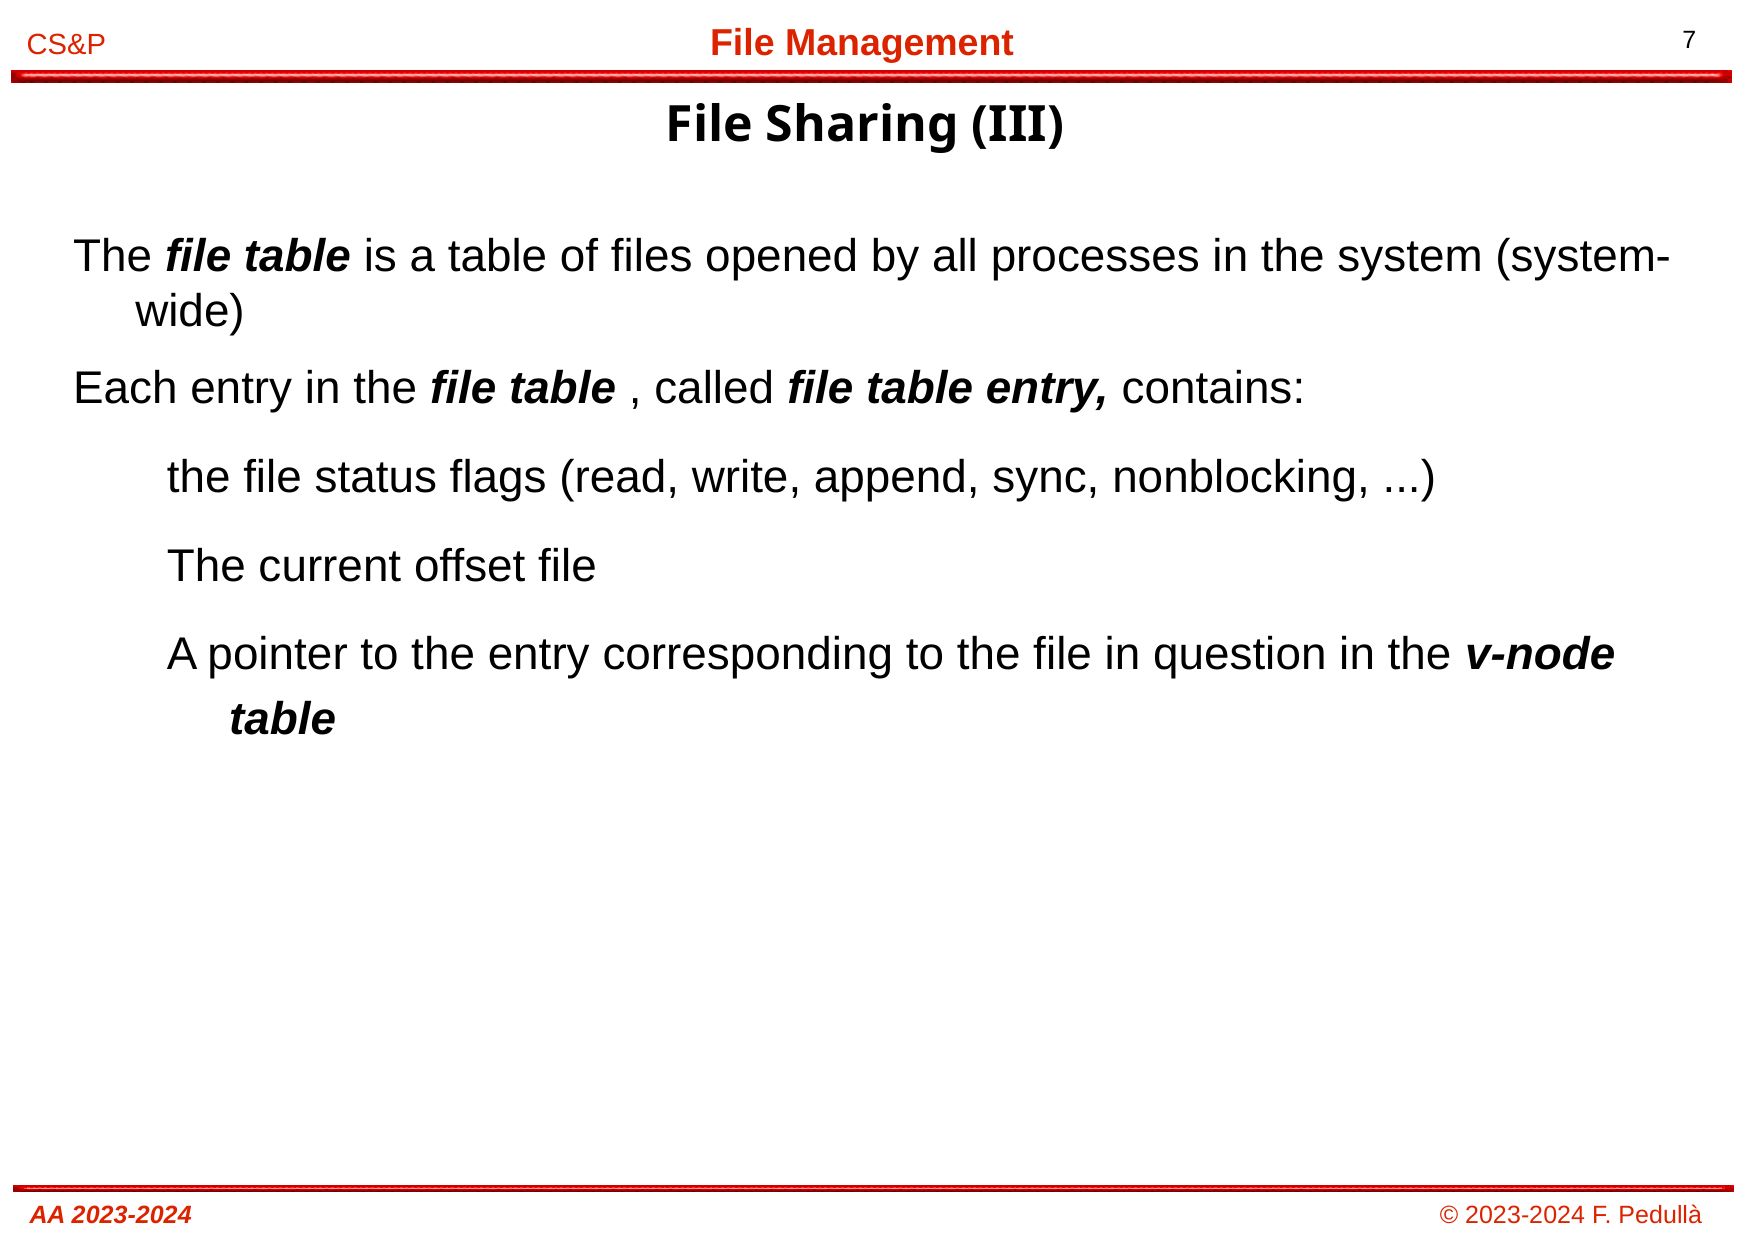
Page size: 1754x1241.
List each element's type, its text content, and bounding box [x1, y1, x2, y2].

picture [11, 70, 1732, 83]
picture [13, 1185, 1734, 1192]
title File Sharing (III) [481, 78, 1250, 173]
list The file table is a table of files opened by all processes in the system (system-wide) Each entry in the file table , called file table entry, contains: the file status flags (read, write, append, sync, nonblocking, ...) The current offset file A pointer to the entry corresponding to the file in question in the v-node table [58, 218, 1696, 999]
